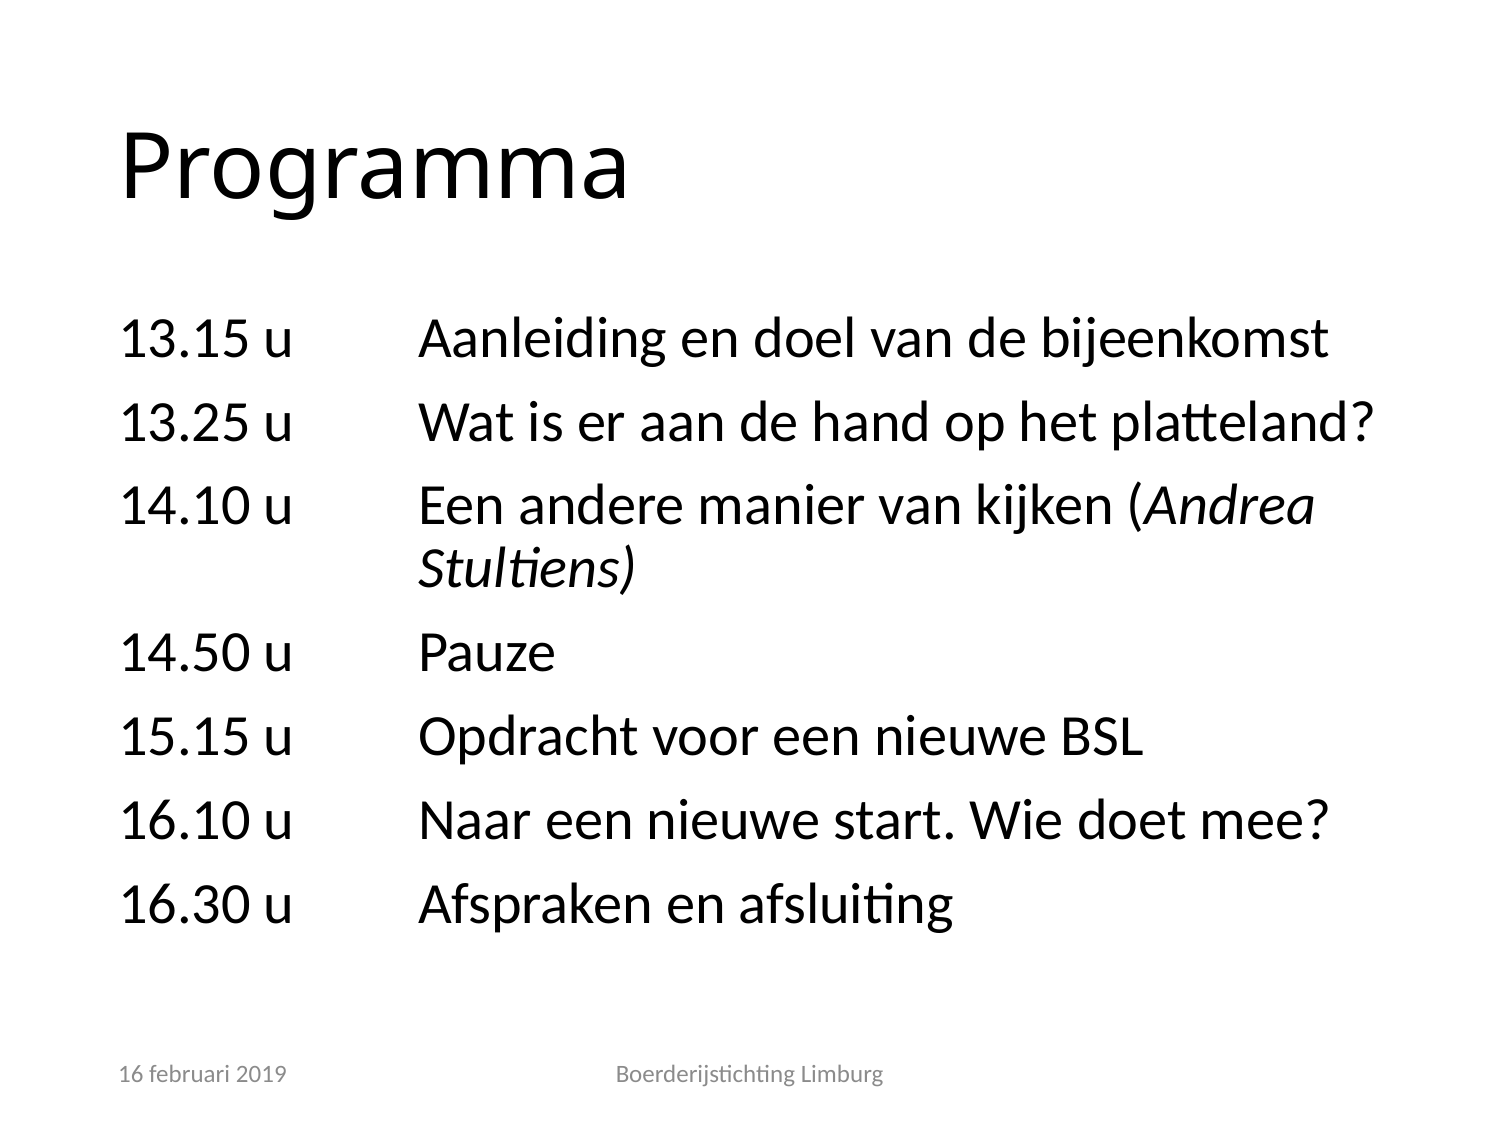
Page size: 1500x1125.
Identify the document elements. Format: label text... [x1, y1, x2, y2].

footer Boerderijstichting Limburg [496, 1042, 1004, 1103]
list 13.15 u Aanleiding en doel van de bijeenkomst 13.25 u Wat is er aan de hand op het platteland? 14.10 u Een andere manier van kijken (Andrea Stultiens) 14.50 u Pauze 15.15 u Opdracht voor een nieuwe BSL 16.10 u Naar een nieuwe start. Wie doet mee? 16.30 u Afspraken en afsluiting [103, 299, 1397, 995]
title Programma [103, 59, 1397, 278]
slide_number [103, 1042, 441, 1103]
